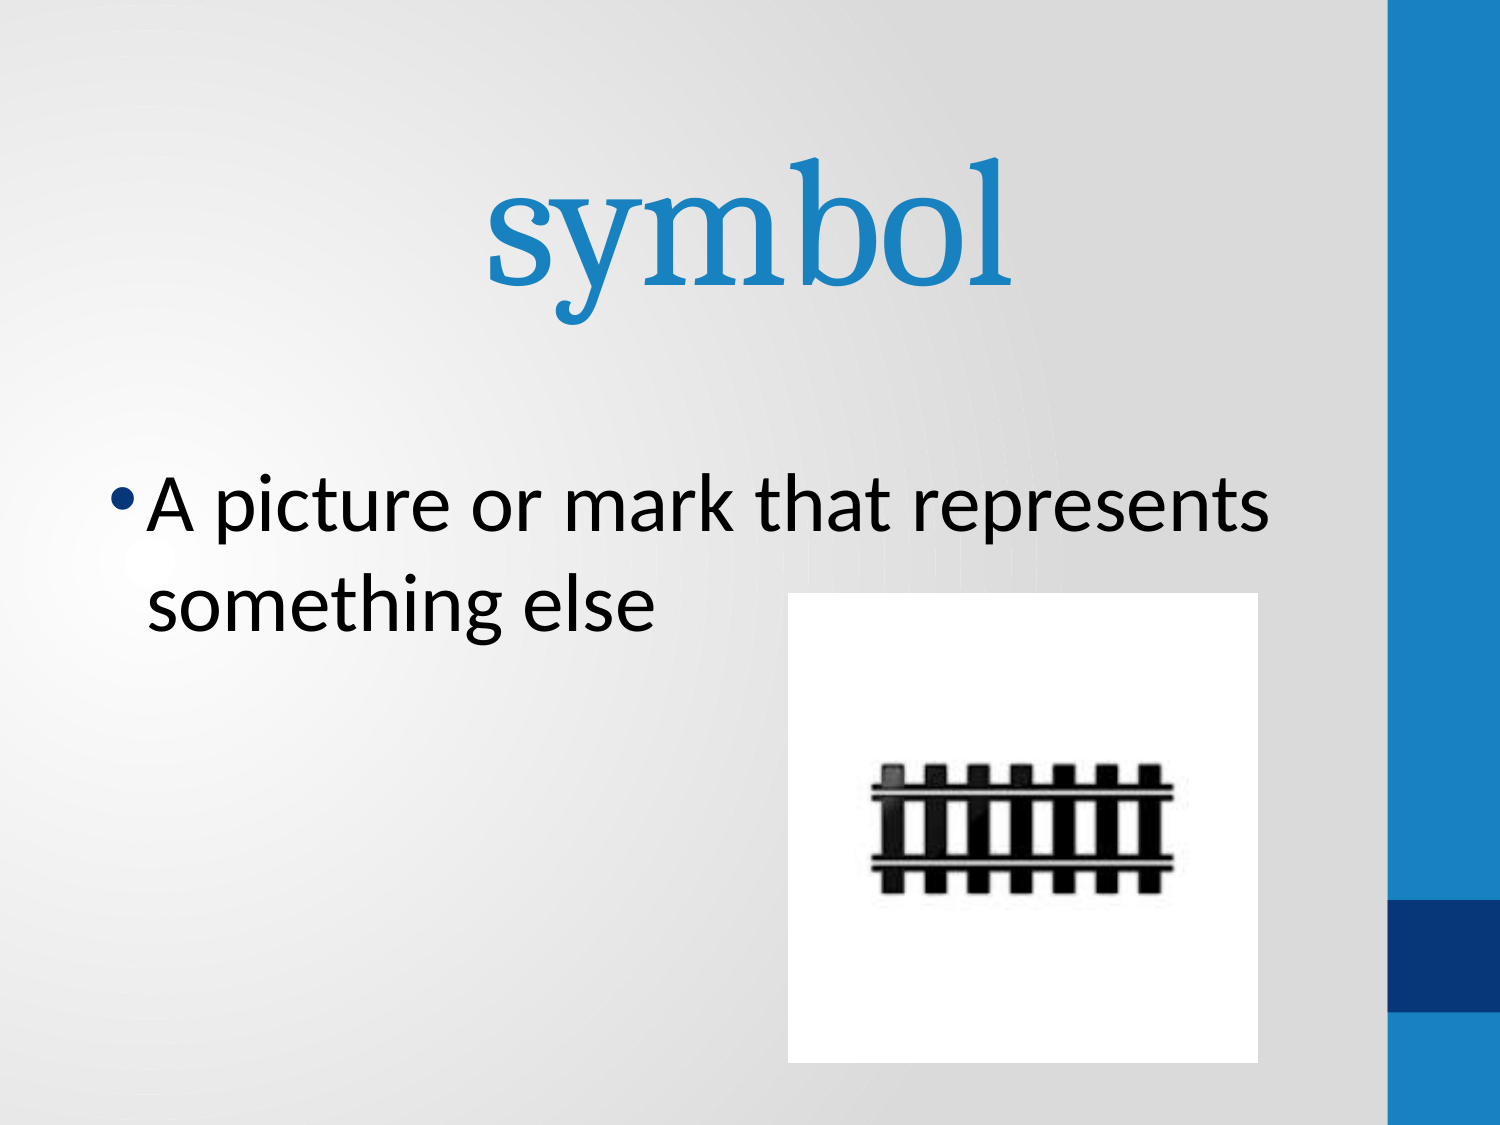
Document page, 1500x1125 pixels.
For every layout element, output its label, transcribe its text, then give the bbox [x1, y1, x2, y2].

picture [787, 593, 1258, 1063]
title symbol [75, 87, 1425, 337]
list A picture or mark that represents something else [75, 440, 1425, 1063]
